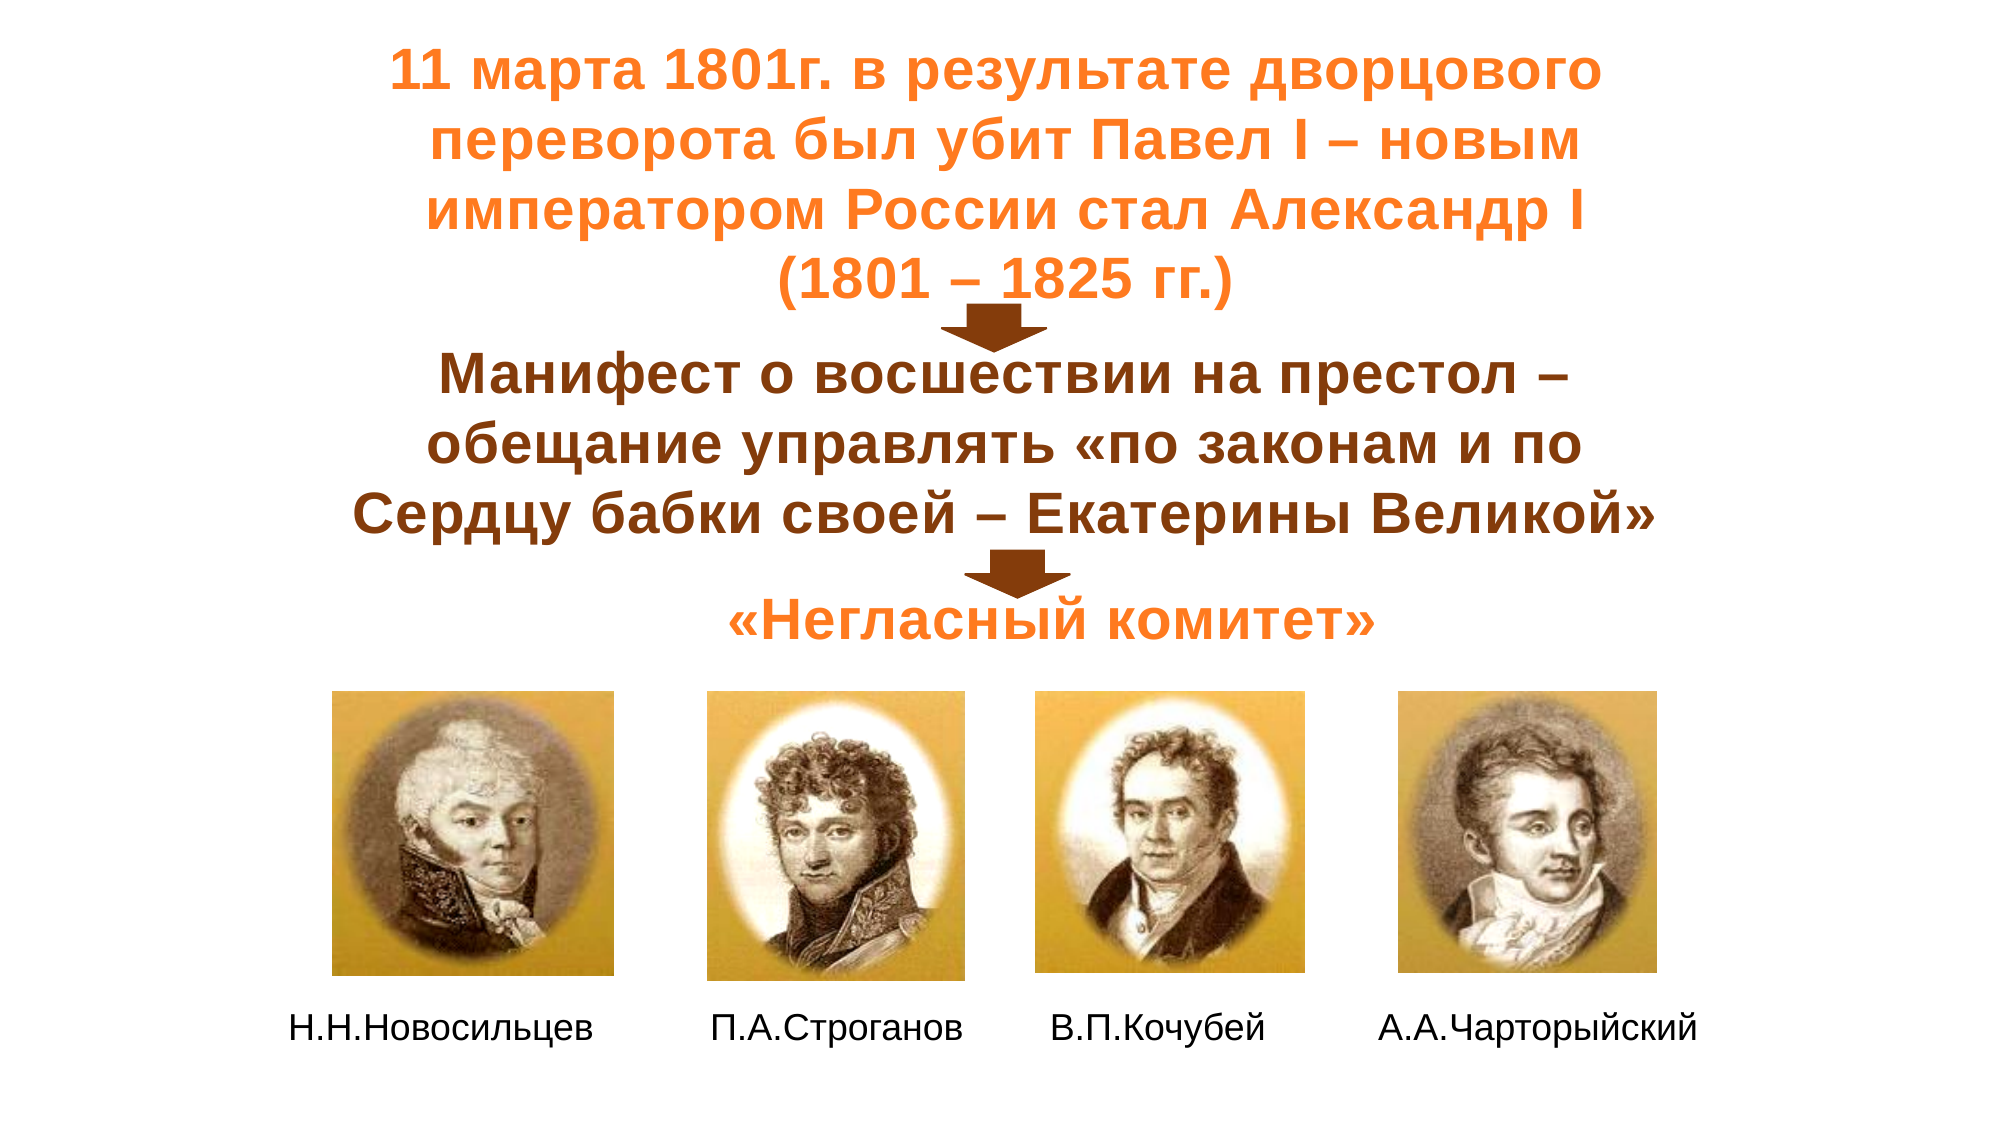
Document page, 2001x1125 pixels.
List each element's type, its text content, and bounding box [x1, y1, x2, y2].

text_box В.П.Кочубей [1035, 996, 1305, 1056]
text_box Манифест о восшествии на престол – обещание управлять «по законам и по Сердцу бабки своей – Екатерины Великой» [285, 328, 1727, 553]
picture [706, 691, 965, 981]
text_box [940, 303, 1048, 353]
text_box [964, 549, 1071, 599]
picture [1398, 691, 1657, 973]
text_box А.А.Чарторыйский [1363, 996, 1715, 1056]
text_box Н.Н.Новосильцев [273, 996, 625, 1056]
picture [331, 691, 614, 976]
text_box 11 марта 1801г. в результате дворцового переворота был убит Павел I – новым императором России стал Александр I (1801 – 1825 гг.) [285, 23, 1727, 319]
text_box «Негласный комитет» [331, 574, 1774, 659]
picture [1035, 691, 1305, 973]
text_box П.А.Строганов [695, 996, 989, 1056]
